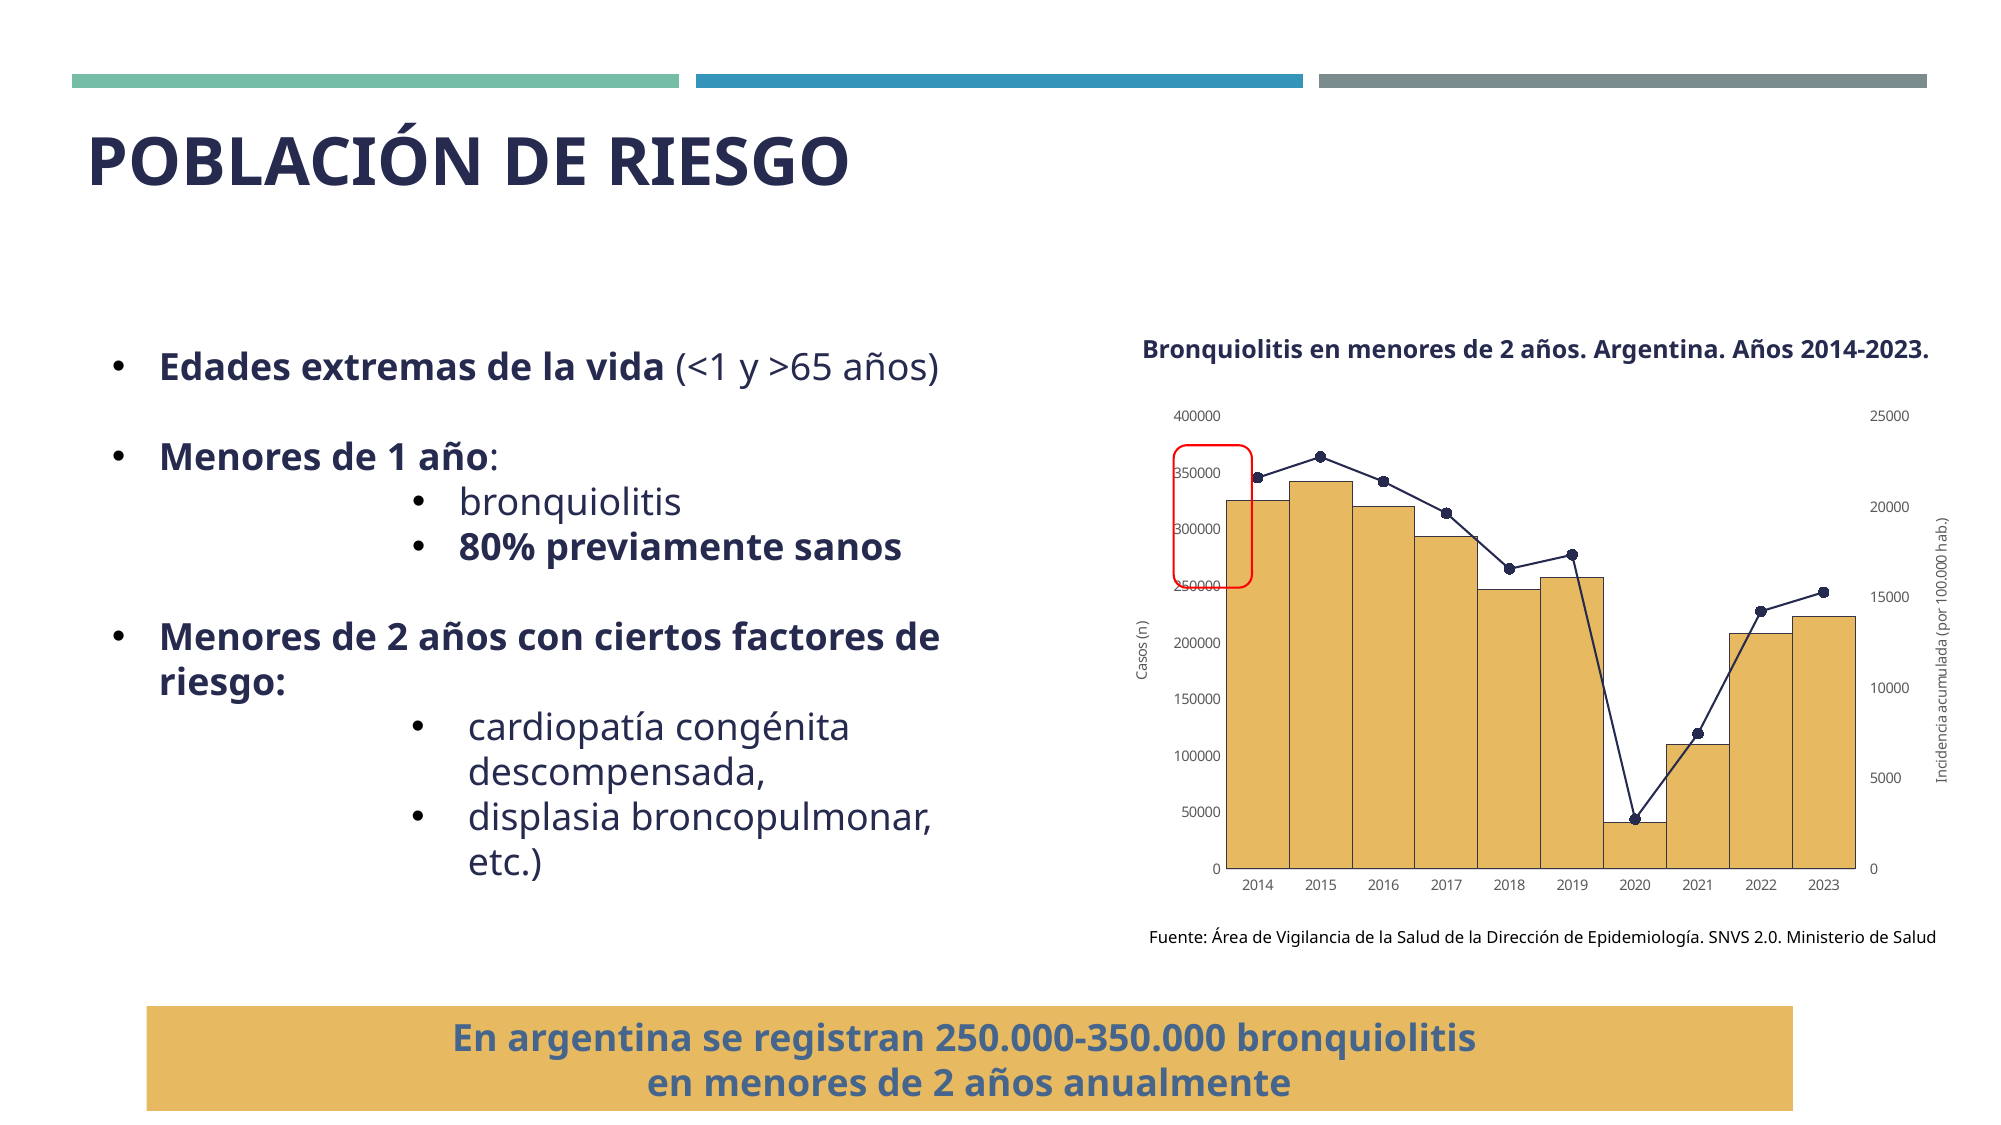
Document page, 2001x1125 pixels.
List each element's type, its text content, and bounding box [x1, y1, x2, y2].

title POBLACIÓN DE RIESGO [71, 116, 1237, 202]
text_box Fuente: Área de Vigilancia de la Salud de la Dirección de Epidemiología. SNVS 2.0. Ministerio de Salud [1134, 919, 1983, 955]
text_box En argentina se registran 250.000-350.000 bronquiolitis en menores de 2 años anualmente [146, 1006, 1793, 1111]
text_box Bronquiolitis en menores de 2 años. Argentina. Años 2014-2023. [1091, 325, 1983, 431]
chart [1099, 395, 1974, 906]
text_box Edades extremas de la vida (<1 y >65 años) Menores de 1 año: bronquiolitis 80% previamente sanos Menores de 2 años con ciertos factores de riesgo: cardiopatía congénita descompensada, displasia broncopulmonar, etc.) [88, 328, 1028, 1031]
